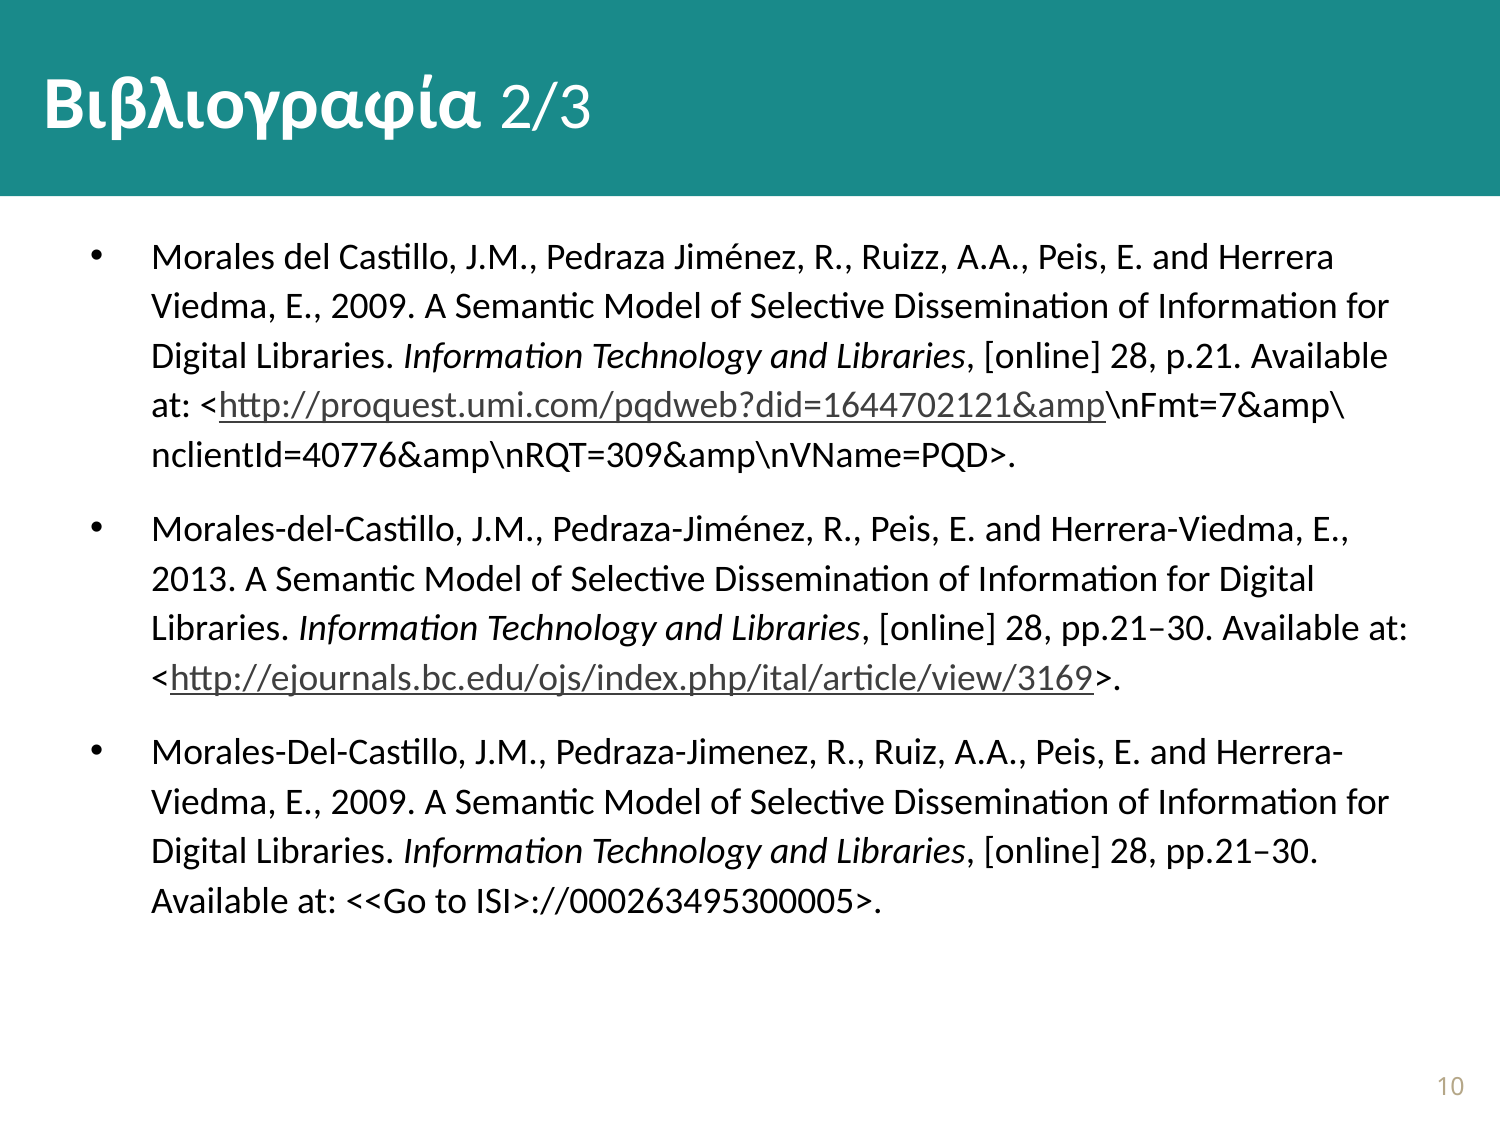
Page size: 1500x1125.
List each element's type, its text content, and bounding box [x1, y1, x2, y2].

text_box [235, 197, 1466, 1025]
list Morales del Castillo, J.M., Pedraza Jiménez, R., Ruizz, A.A., Peis, E. and Herrera Viedma, E., 2009. A Semantic Model of Selective Dissemination of Information for Digital Libraries. Information Technology and Libraries, [online] 28, p.21. Available at: <http://proquest.umi.com/pqdweb?did=1644702121&amp\nFmt=7&amp\nclientId=40776&amp\nRQT=309&amp\nVName=PQD>. Morales-del-Castillo, J.M., Pedraza-Jiménez, R., Peis, E. and Herrera-Viedma, E., 2013. A Semantic Model of Selective Dissemination of Information for Digital Libraries. Information Technology and Libraries, [online] 28, pp.21–30. Available at: <http://ejournals.bc.edu/ojs/index.php/ital/article/view/3169>. Morales-Del-Castillo, J.M., Pedraza-Jimenez, R., Ruiz, A.A., Peis, E. and Herrera-Viedma, E., 2009. A Semantic Model of Selective Dissemination of Information for Digital Libraries. Information Technology and Libraries, [online] 28, pp.21–30. Available at: <<Go to ISI>://000263495300005>. [75, 219, 1425, 1024]
title Βιβλιογραφία 2/3 [0, 0, 1500, 197]
text_box 9 [1412, 1034, 1488, 1113]
text_box [165, 197, 1472, 1099]
